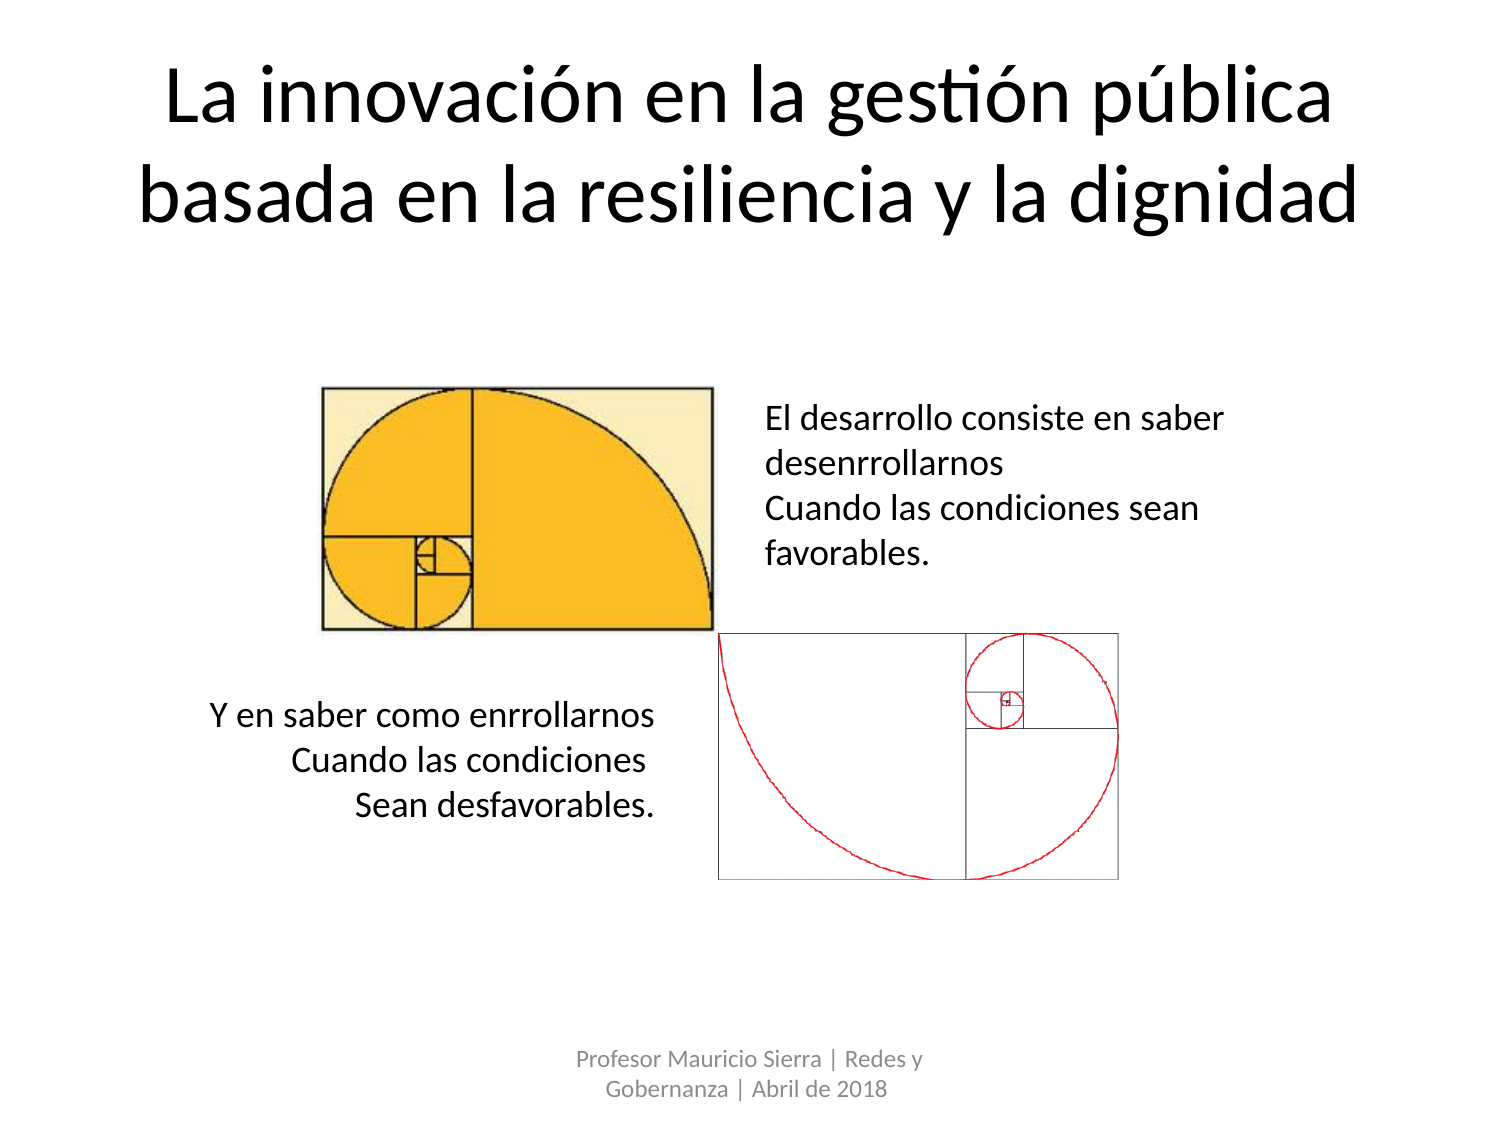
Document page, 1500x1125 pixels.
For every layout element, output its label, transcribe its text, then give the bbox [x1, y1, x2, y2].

title La innovación en la gestión pública basada en la resiliencia y la dignidad [75, 45, 1425, 233]
picture [317, 385, 1120, 881]
text_box El desarrollo consiste en saber desenrrollarnos Cuando las condiciones sean favorables. [749, 385, 1380, 581]
text_box Y en saber como enrrollarnos Cuando las condiciones Sean desfavorables. [41, 683, 671, 833]
footer Profesor Mauricio Sierra | Redes y Gobernanza | Abril de 2018 [512, 1042, 988, 1103]
